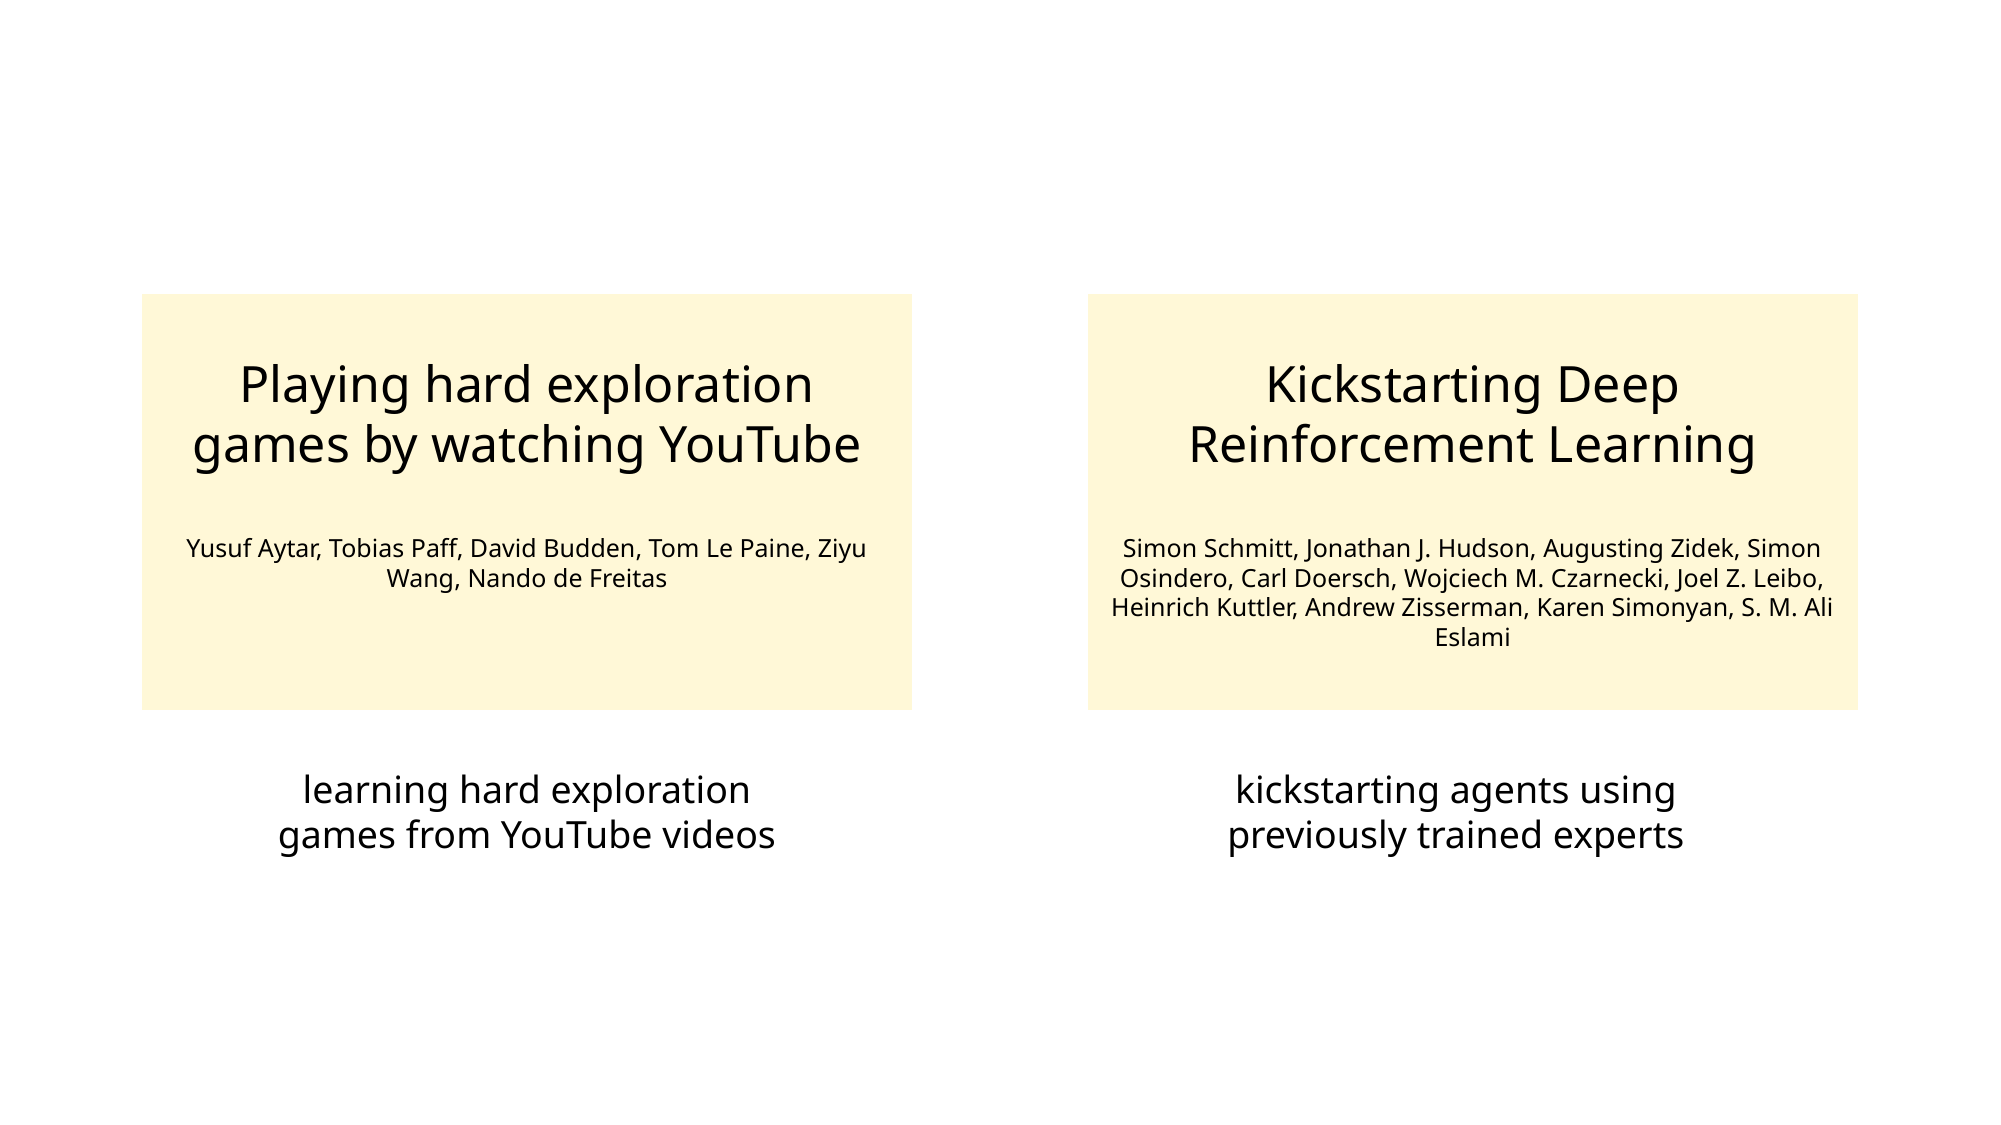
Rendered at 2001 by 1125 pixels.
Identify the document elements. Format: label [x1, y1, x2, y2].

text_box [143, 295, 1857, 865]
